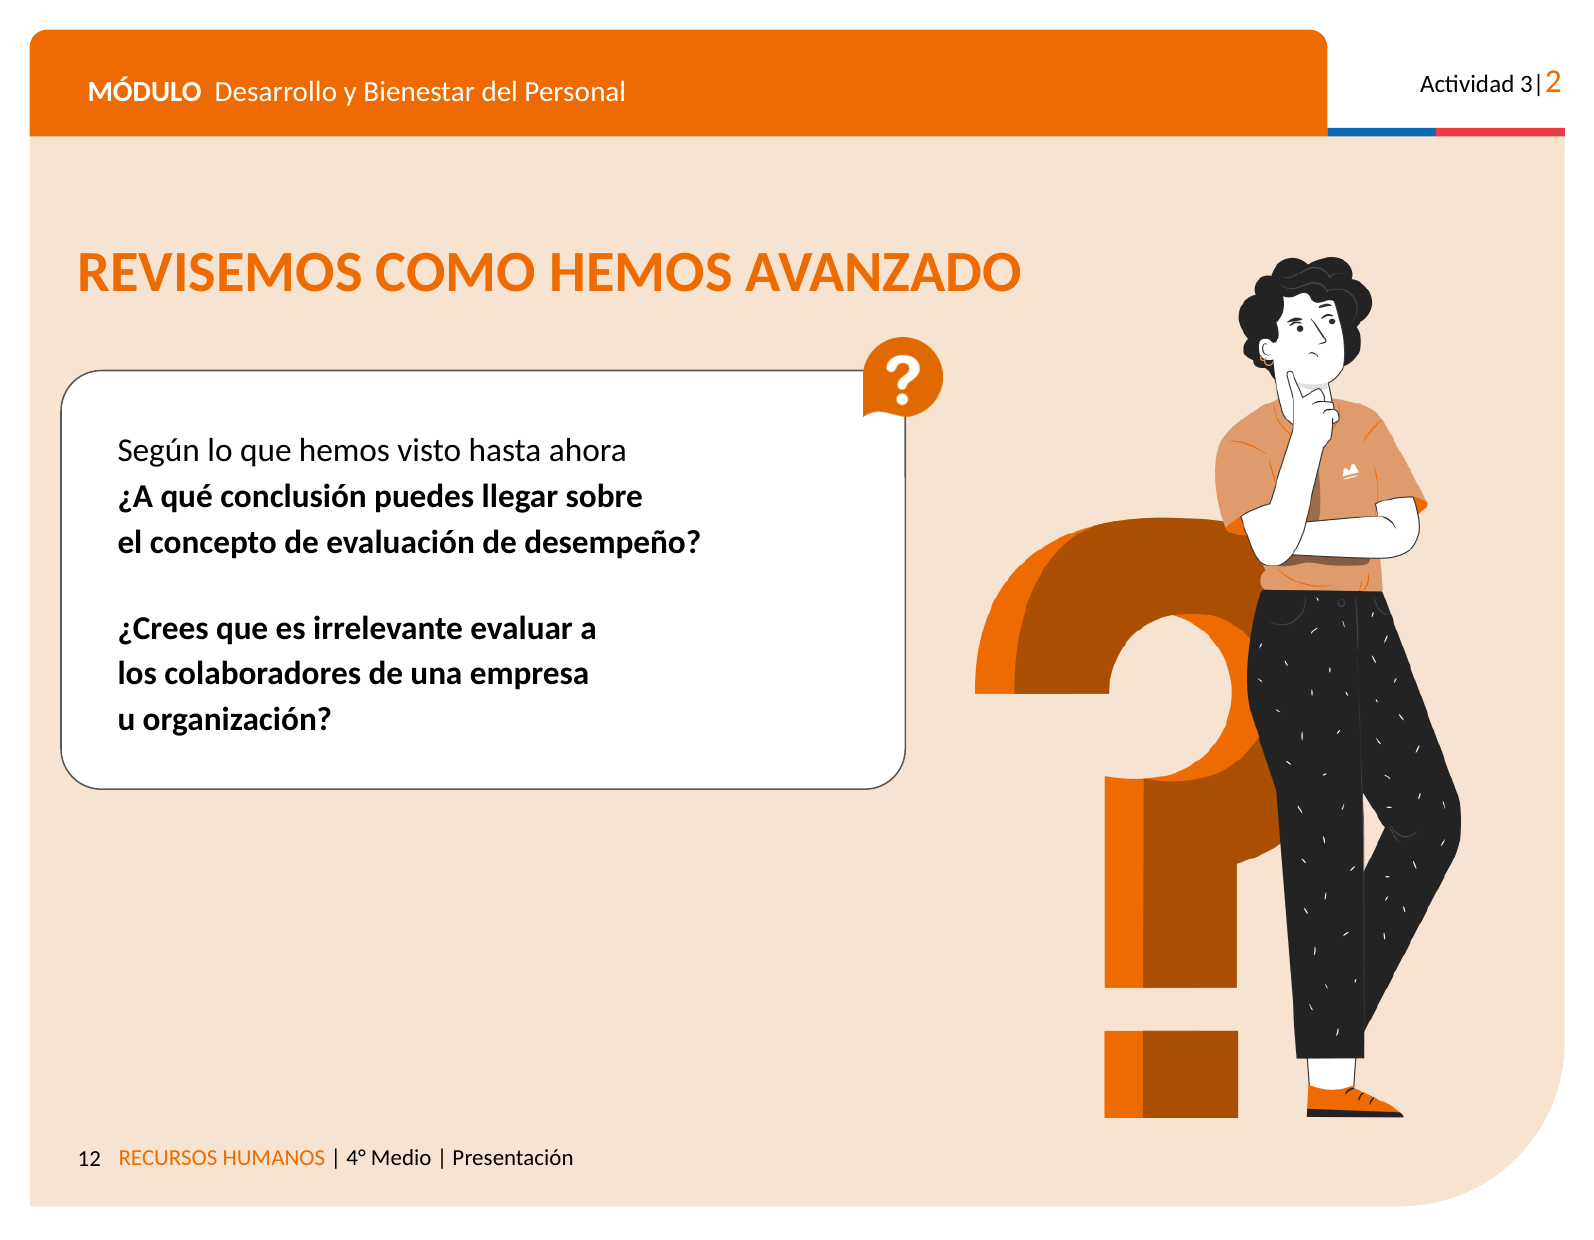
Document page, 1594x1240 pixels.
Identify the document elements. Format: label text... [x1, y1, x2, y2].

picture [974, 256, 1461, 1119]
picture [863, 336, 944, 417]
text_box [60, 370, 938, 790]
text_box REVISEMOS COMO HEMOS AVANZADO [62, 231, 1531, 318]
slide_number ‹#› [60, 1128, 117, 1240]
